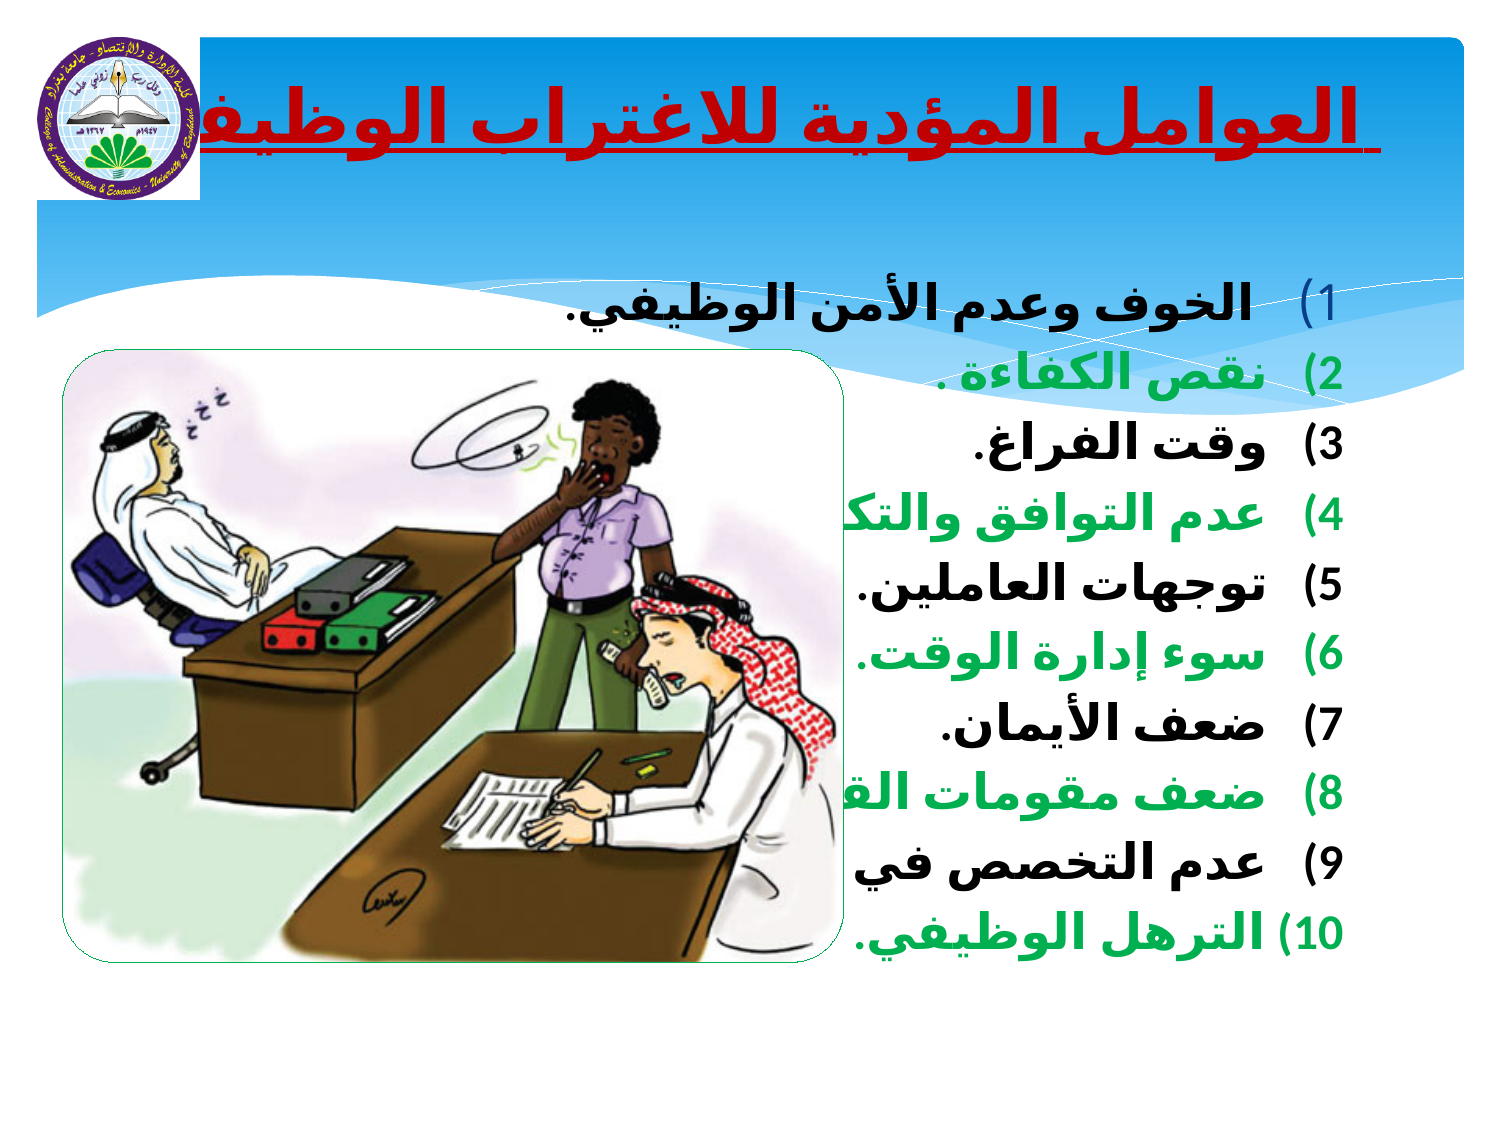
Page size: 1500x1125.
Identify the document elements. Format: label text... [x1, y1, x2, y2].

picture [37, 37, 201, 201]
title العوامل المؤدية للاغتراب الوظيفي [75, 55, 1425, 261]
list ‌الخوف وعدم الأمن الوظيفي. نقص الكفاءة . وقت الفراغ. عدم التوافق والتكيّف. توجهات العاملين. سوء إدارة الوقت. ضعف الأيمان. ضعف مقومات القيادة . عدم التخصص في العمل . 10) الترهل الوظيفي. [143, 262, 1359, 1005]
picture [62, 349, 844, 963]
